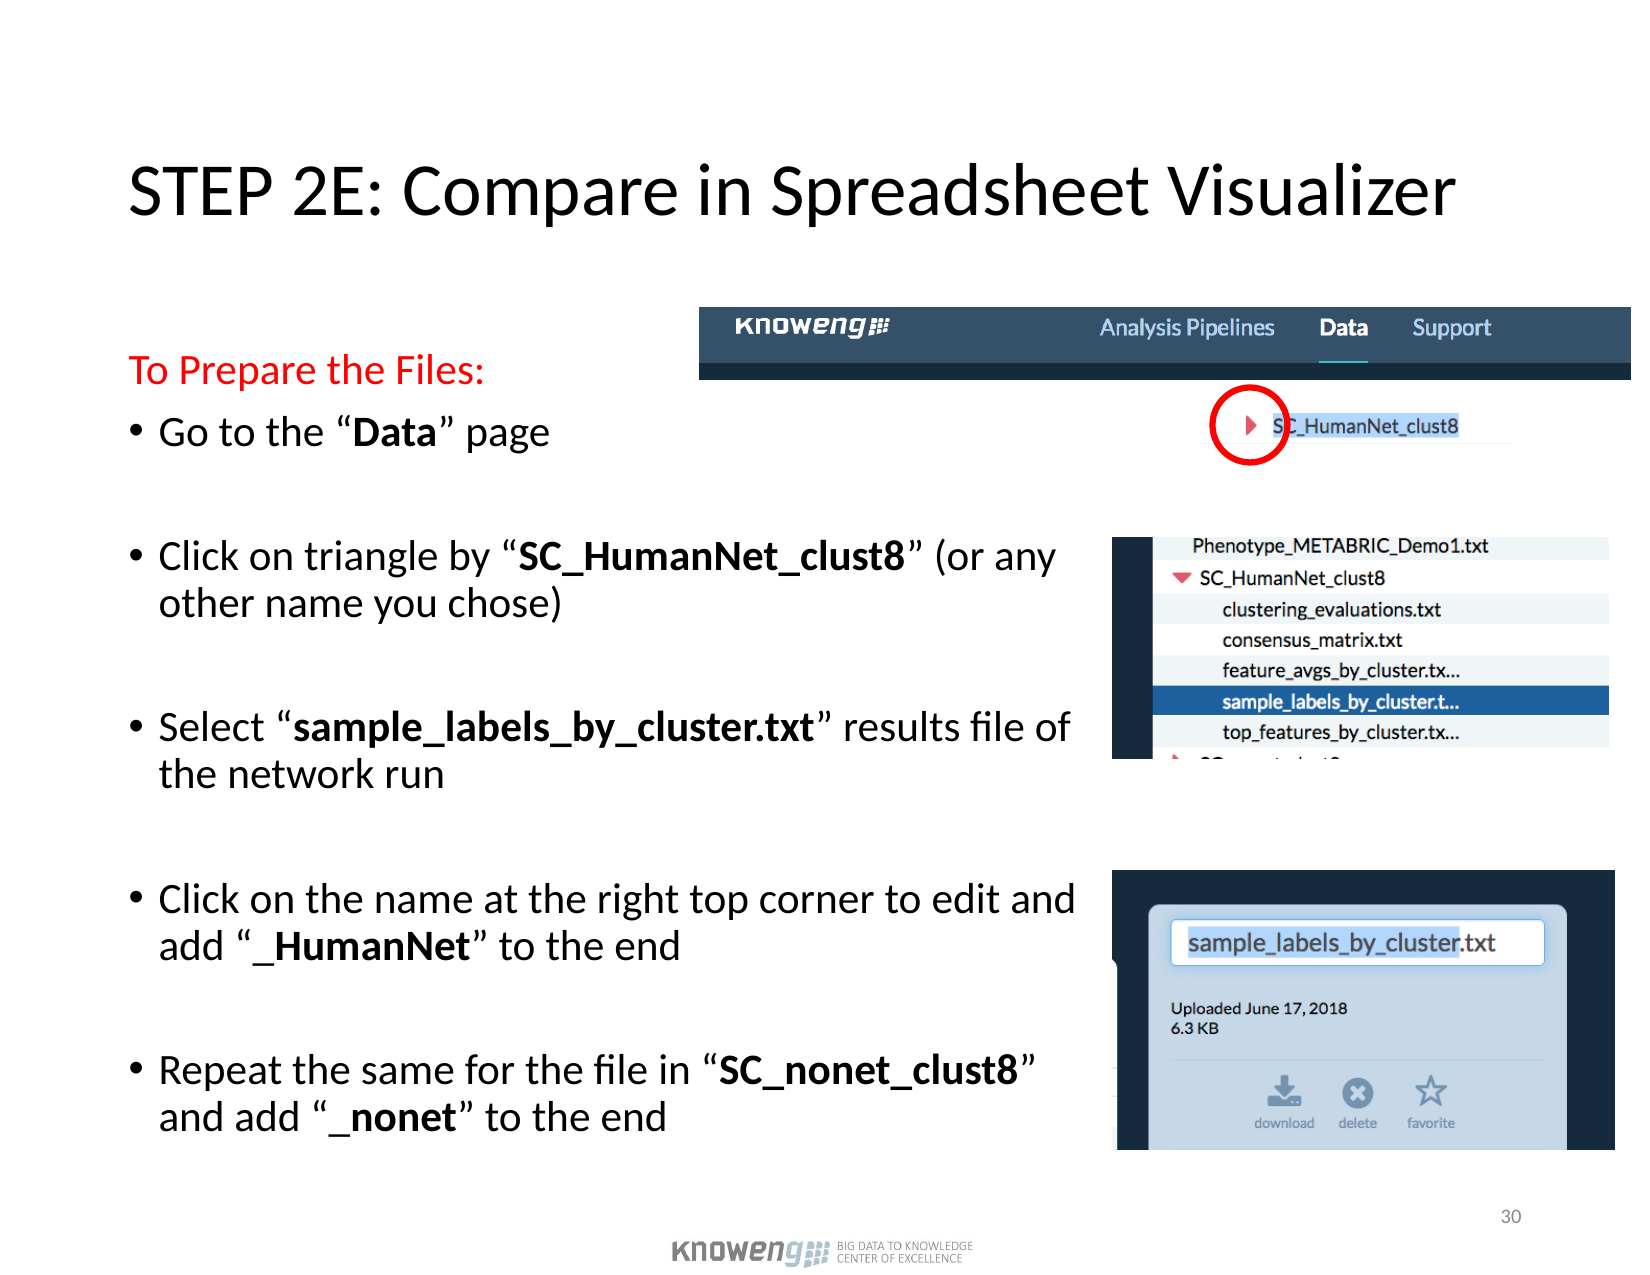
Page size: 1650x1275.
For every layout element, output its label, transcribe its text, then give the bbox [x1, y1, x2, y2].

picture [1112, 870, 1615, 1151]
picture [1112, 537, 1609, 759]
list To Prepare the Files: Go to the “Data” page Click on triangle by “SC_HumanNet_clust8” (or any other name you chose) Select “sample_labels_by_cluster.txt” results file of the network run Click on the name at the right top corner to edit and add “_HumanNet” to the end Repeat the same for the file in “SC_nonet_clust8” and add “_nonet” to the end [113, 339, 1100, 1149]
title STEP 2E: Compare in Spreadsheet Visualizer [113, 67, 1537, 315]
slide_number 30 [1165, 1181, 1537, 1250]
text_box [1199, 387, 1511, 463]
picture [699, 306, 1632, 380]
picture [665, 1233, 979, 1272]
